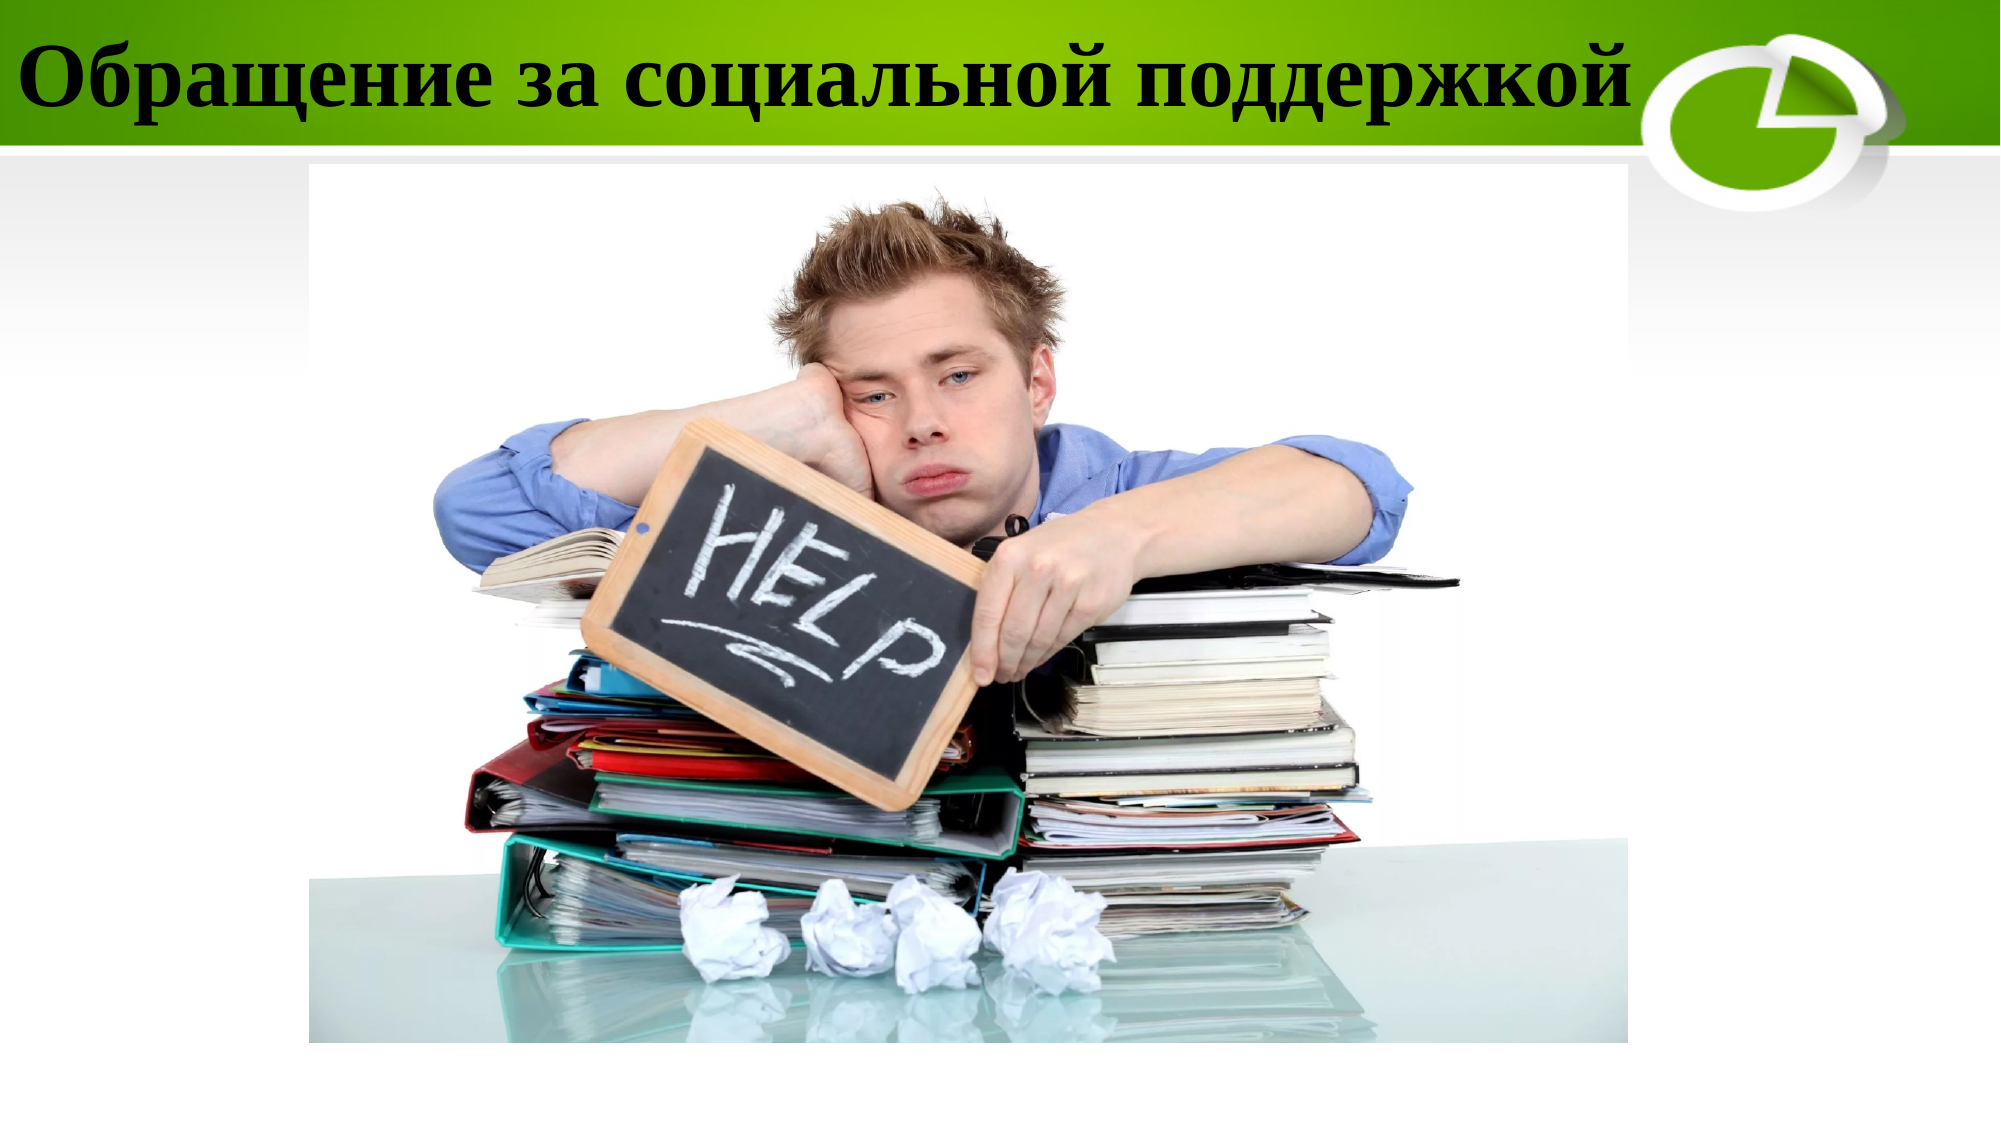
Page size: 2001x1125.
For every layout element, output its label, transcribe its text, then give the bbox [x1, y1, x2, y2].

picture [0, 0, 2001, 1125]
title Обращение за социальной поддержкой [0, 21, 1661, 118]
